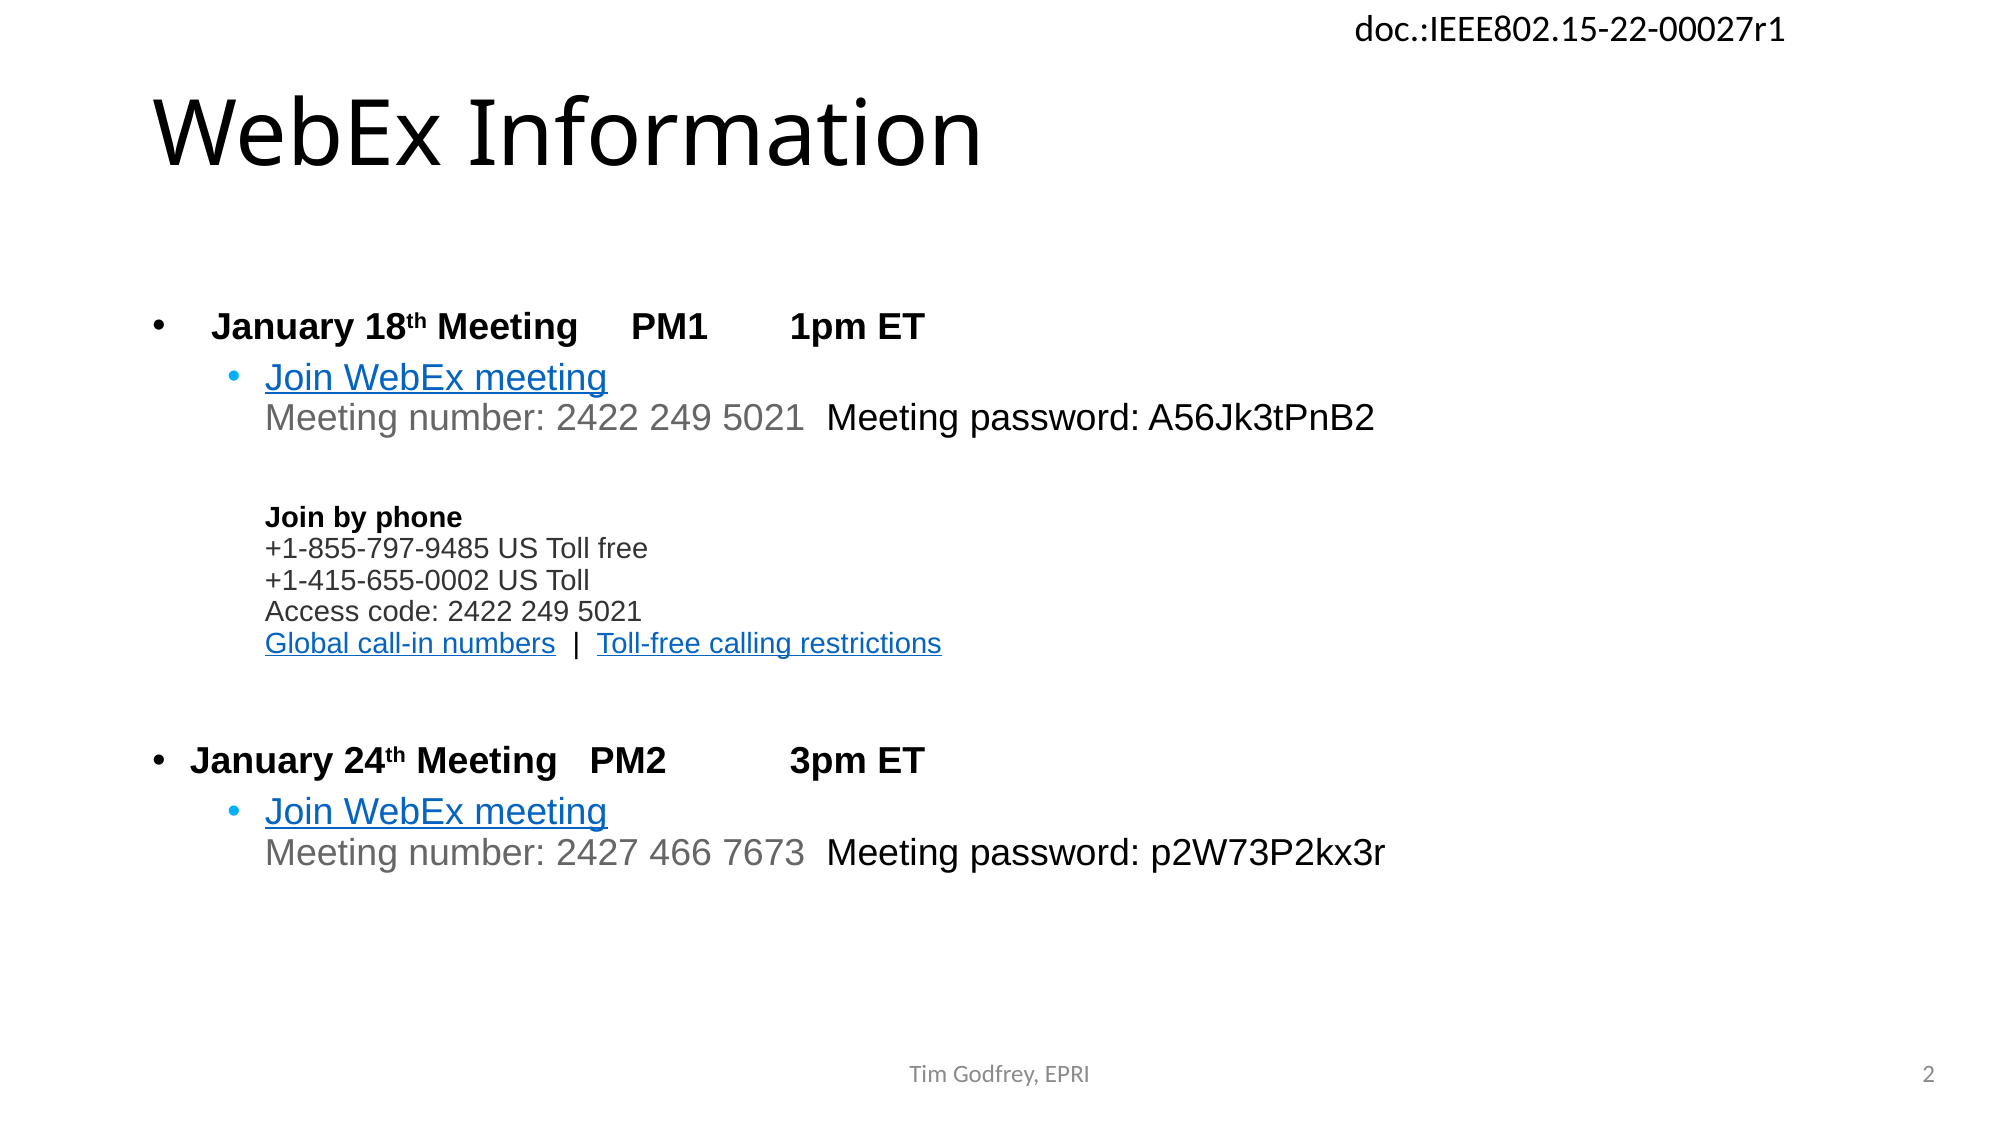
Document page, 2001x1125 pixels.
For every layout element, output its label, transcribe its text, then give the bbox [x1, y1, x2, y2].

slide_number 2 [1462, 1042, 1950, 1103]
list January 18th Meeting PM1 1pm ET Join WebEx meeting Meeting number: 2422 249 5021 Meeting password: A56Jk3tPnB2 Join by phone +1-855-797-9485 US Toll free +1-415-655-0002 US Toll Access code: 2422 249 5021 Global call-in numbers | Toll-free calling restrictions January 24th Meeting PM2 3pm ET Join WebEx meeting Meeting number: 2427 466 7673 Meeting password: p2W73P2kx3r [137, 299, 1863, 1066]
footer Tim Godfrey, EPRI [662, 1042, 1338, 1103]
title WebEx Information [137, 59, 1863, 213]
